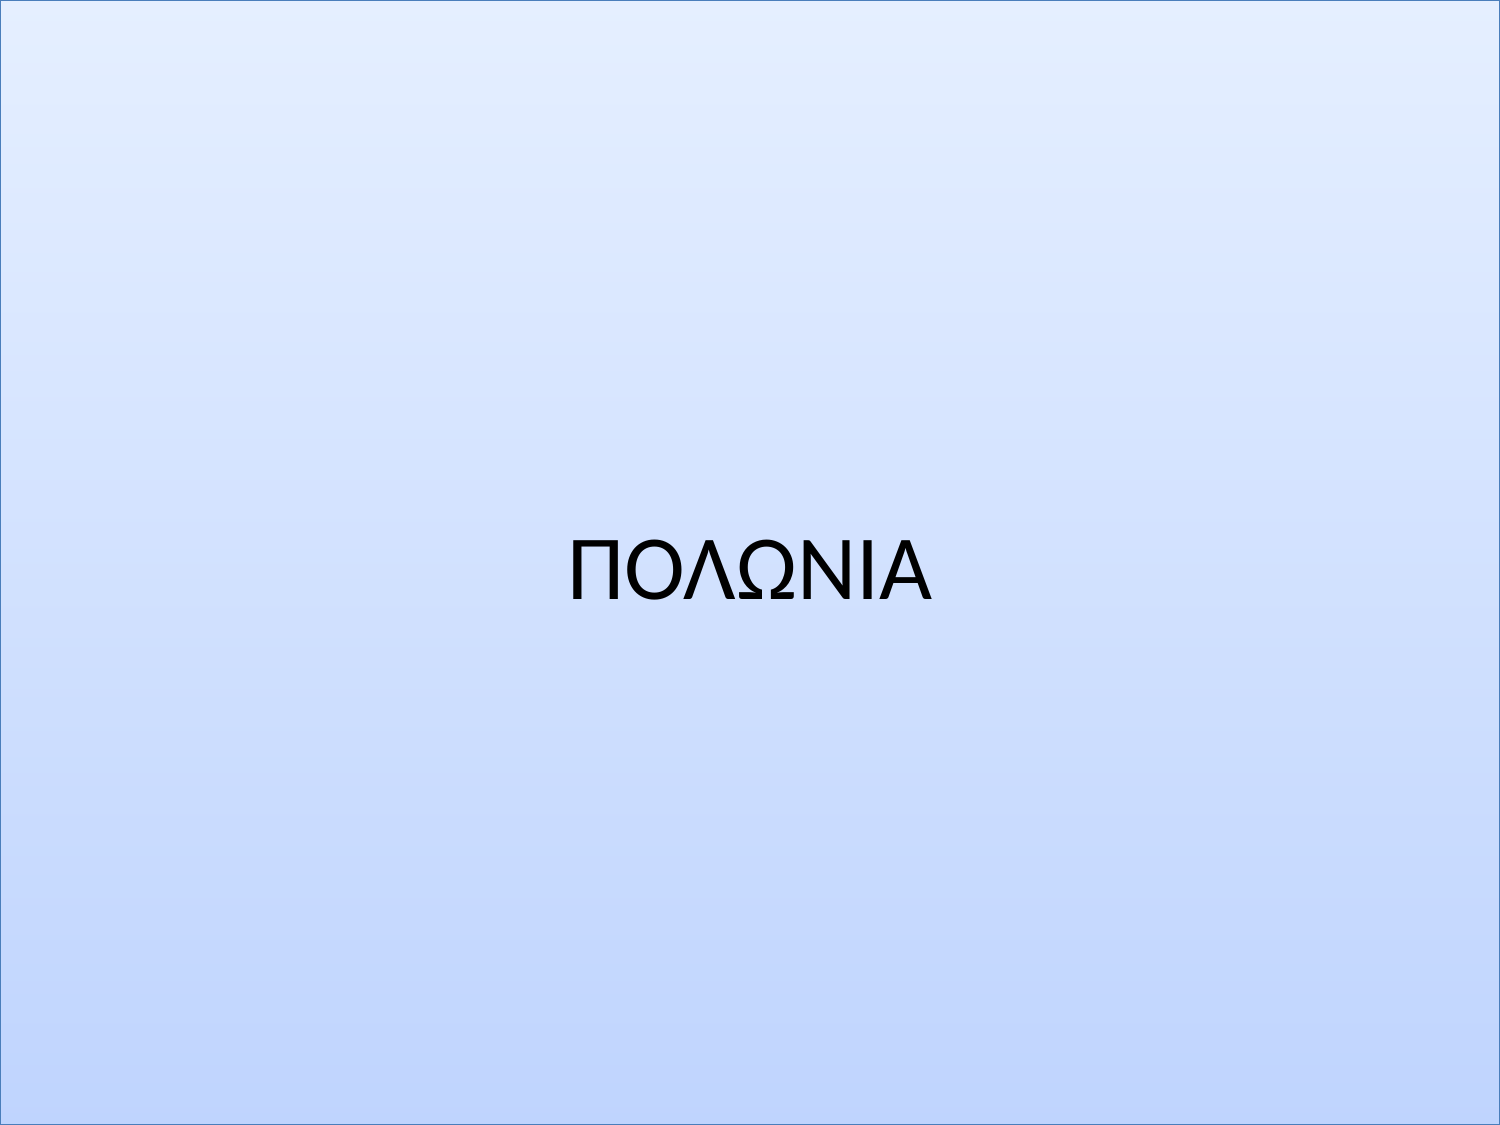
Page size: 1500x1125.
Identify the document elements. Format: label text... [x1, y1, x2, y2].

title ΠΟΛΩΝΙΑ [0, 0, 1500, 1125]
